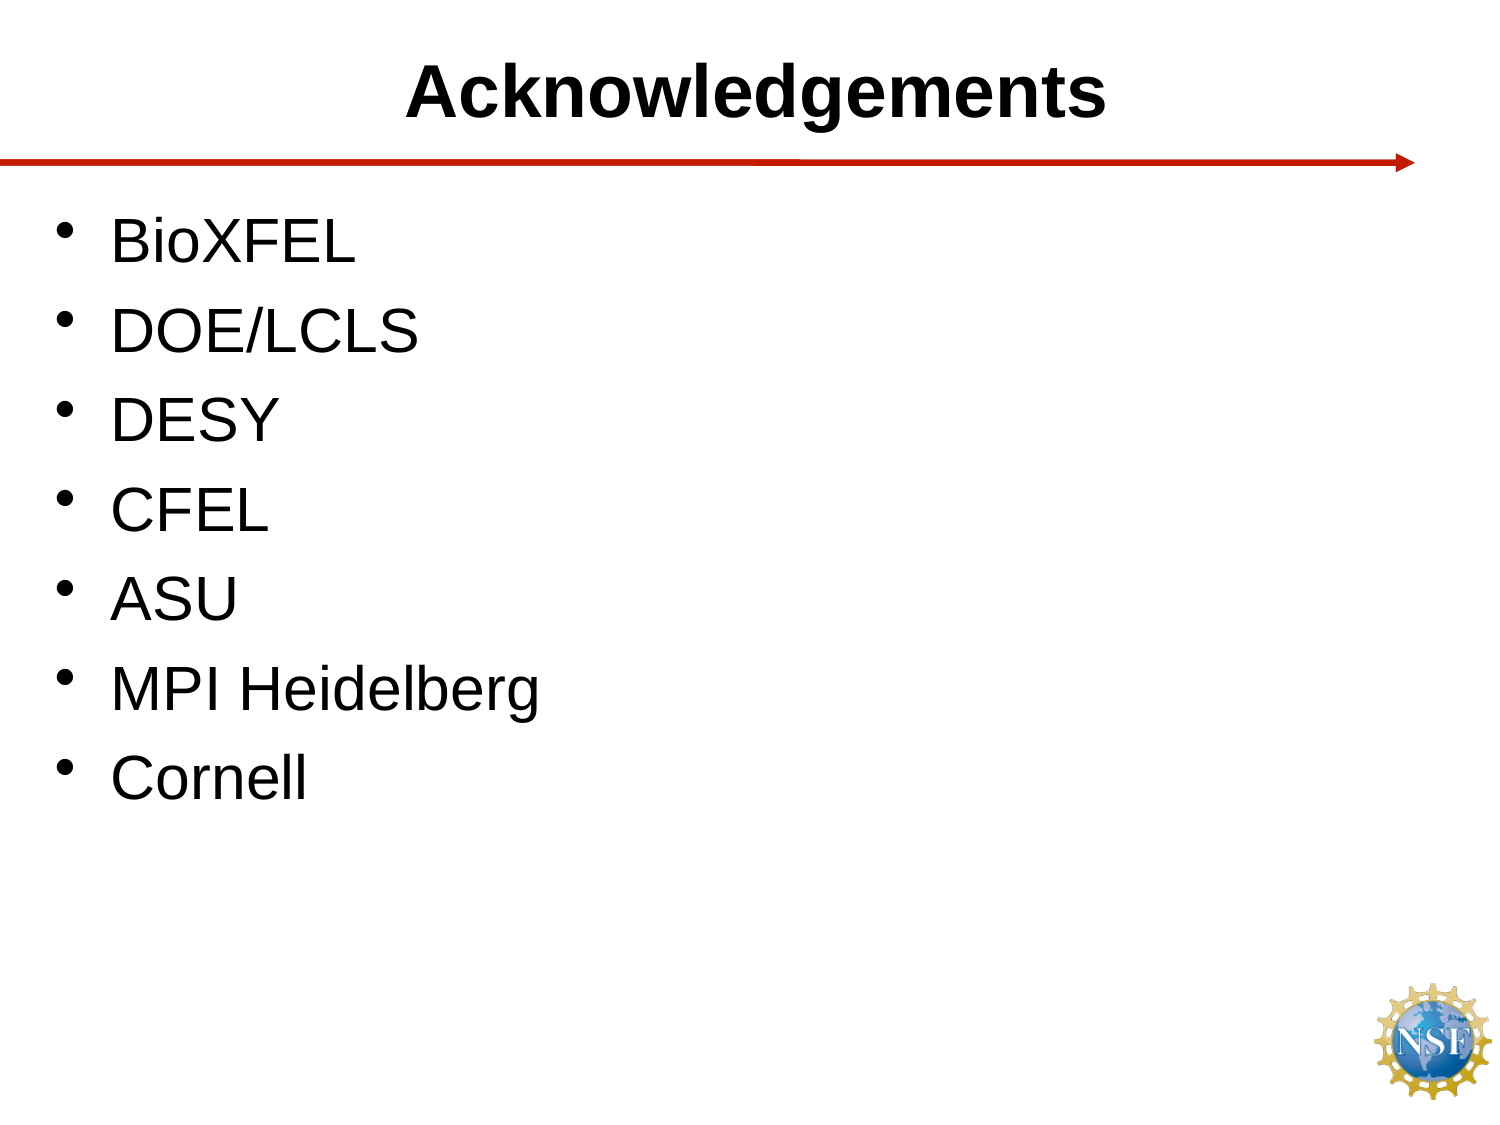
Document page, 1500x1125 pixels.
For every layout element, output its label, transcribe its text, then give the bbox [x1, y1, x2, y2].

title Acknowledgements [49, 0, 1463, 176]
picture [1374, 983, 1492, 1101]
list BioXFEL DOE/LCLS DESY CFEL ASU MPI Heidelberg Cornell [47, 199, 1461, 1125]
